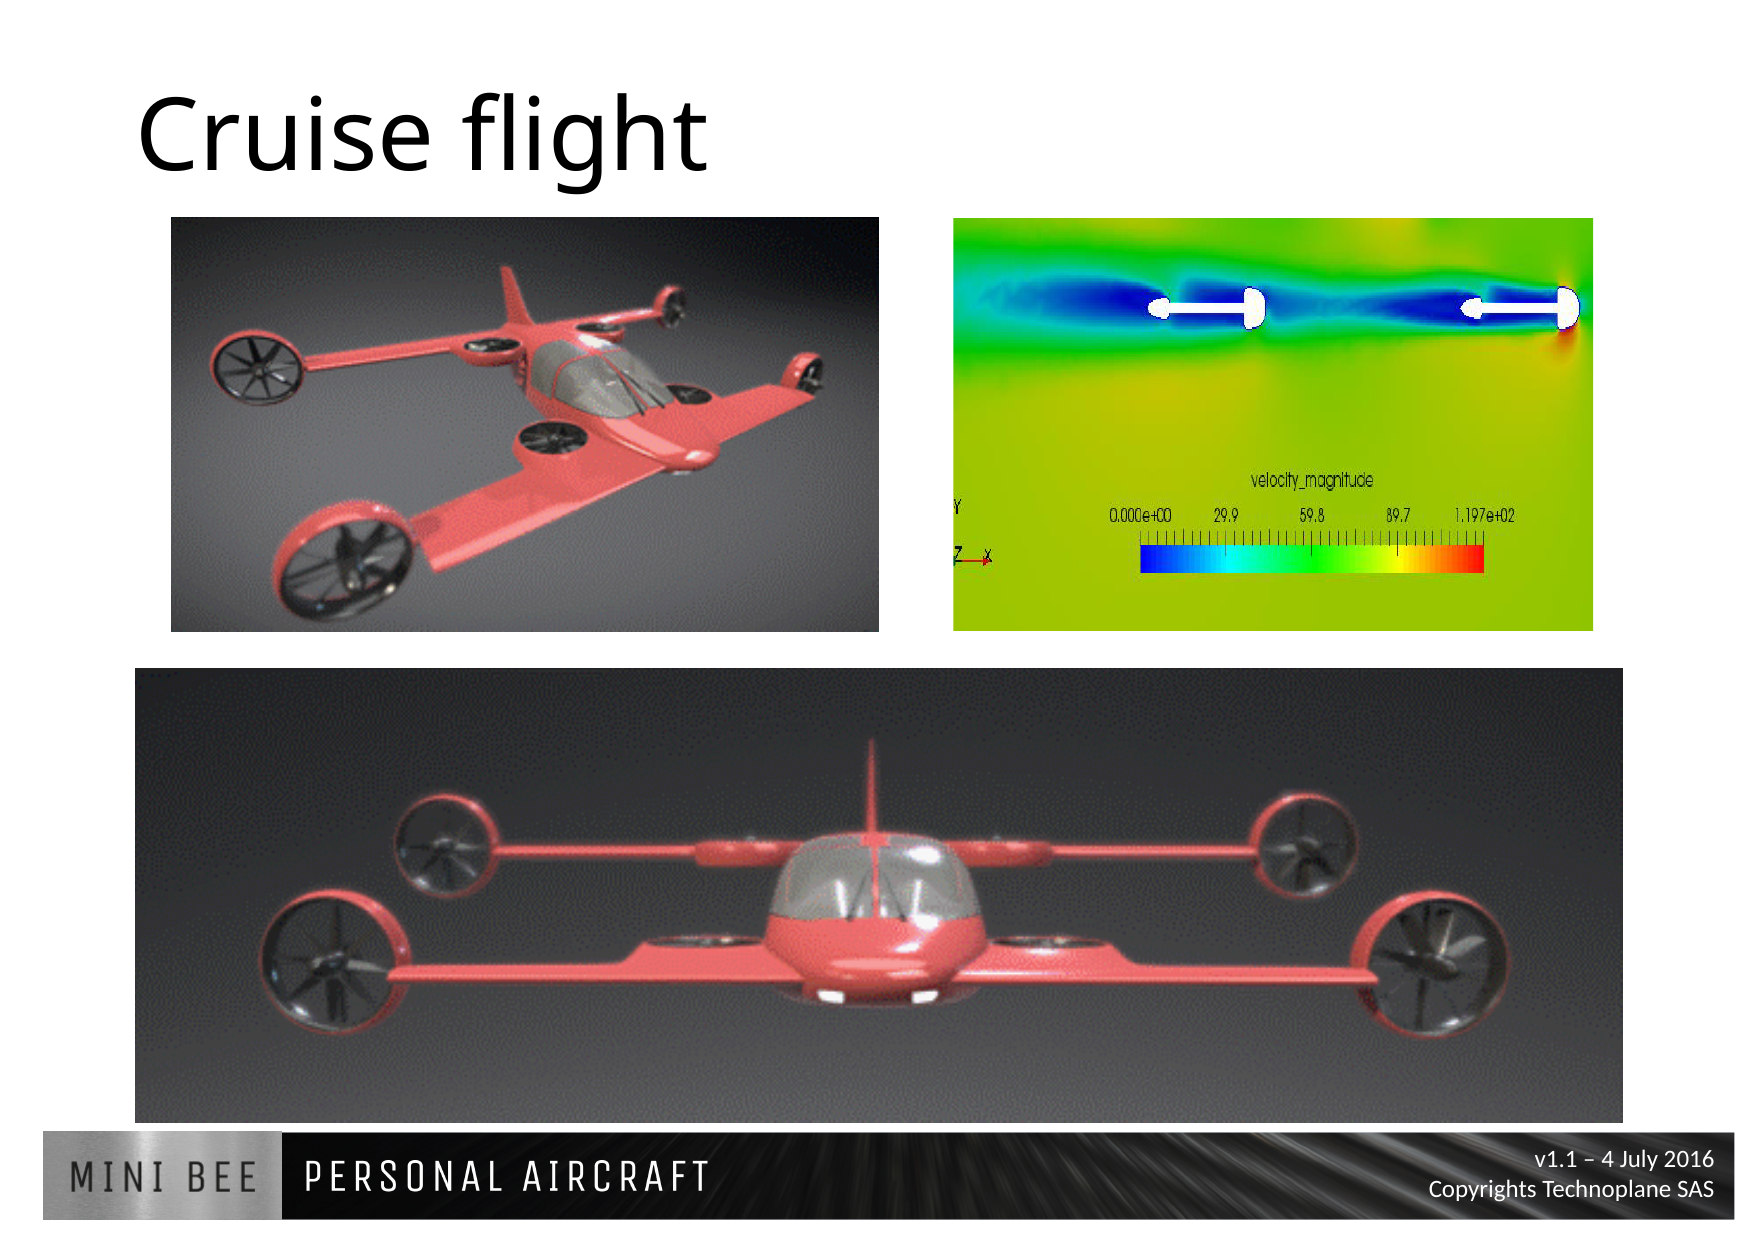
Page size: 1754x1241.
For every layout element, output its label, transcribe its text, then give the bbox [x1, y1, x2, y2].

picture [135, 668, 1623, 1123]
title Cruise flight [120, 66, 1634, 210]
picture [171, 217, 879, 632]
picture [953, 218, 1594, 631]
picture [43, 1131, 1739, 1220]
